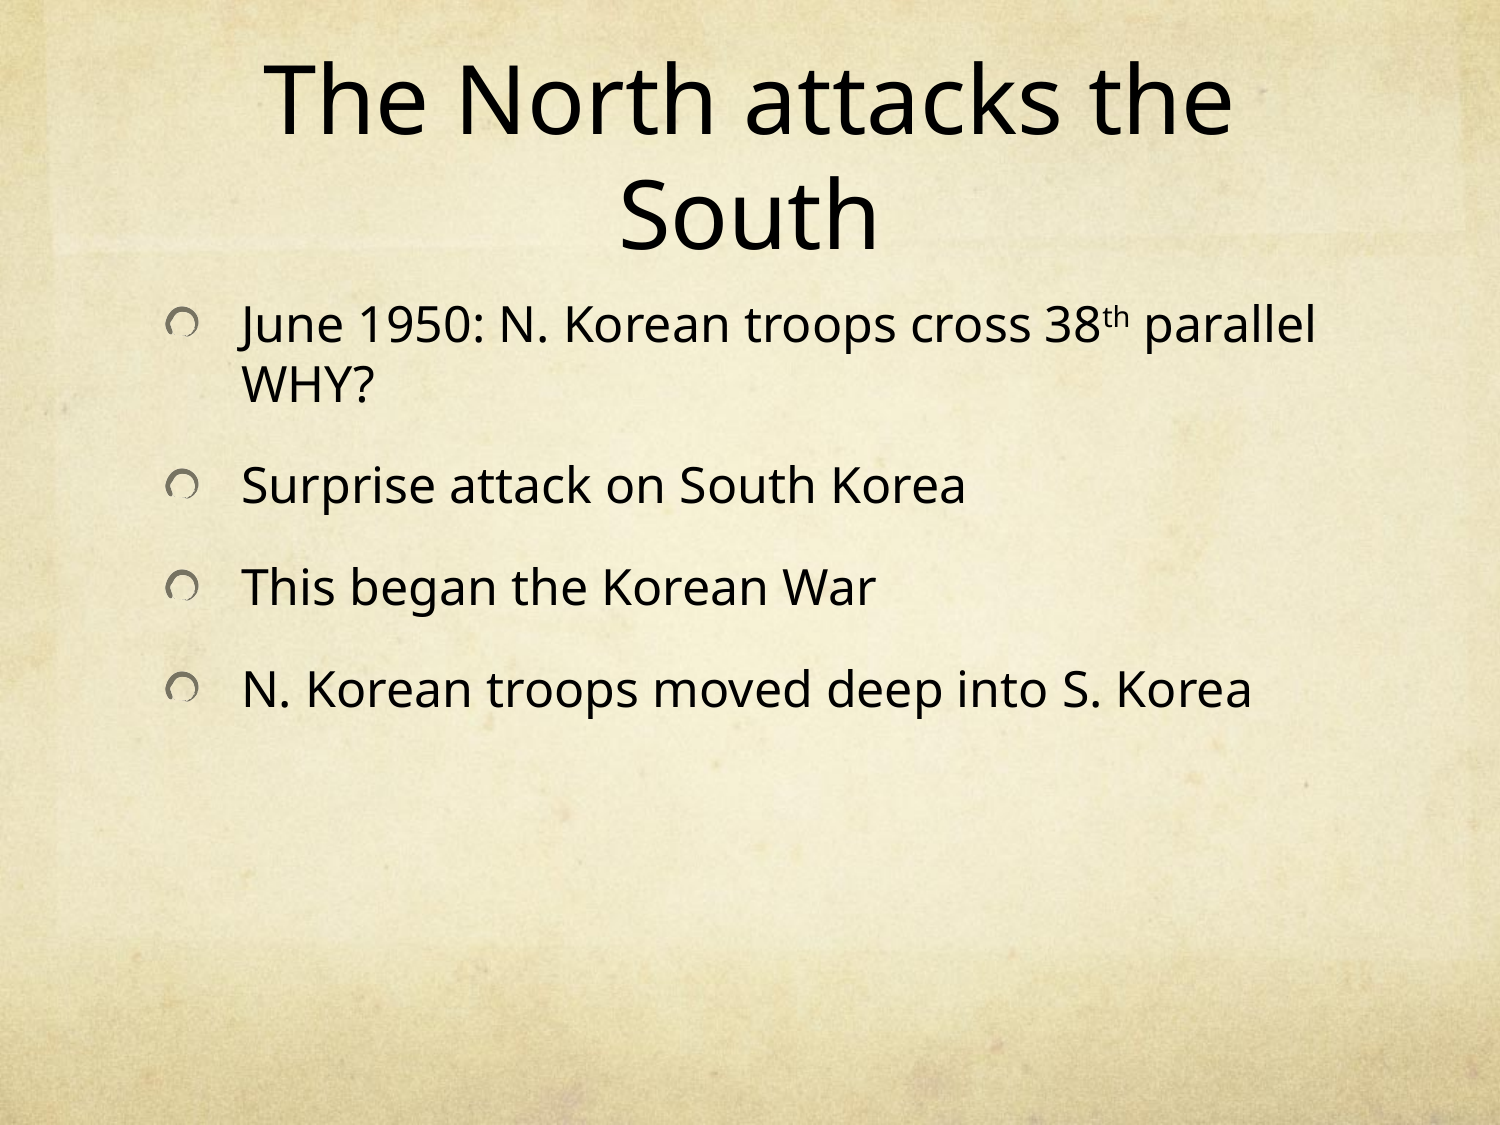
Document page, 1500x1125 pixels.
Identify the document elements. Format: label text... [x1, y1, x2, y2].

title The North attacks the South [150, 82, 1350, 225]
list June 1950: N. Korean troops cross 38th parallel WHY? Surprise attack on South Korea This began the Korean War N. Korean troops moved deep into S. Korea [150, 284, 1350, 950]
picture [0, 0, 1500, 1125]
